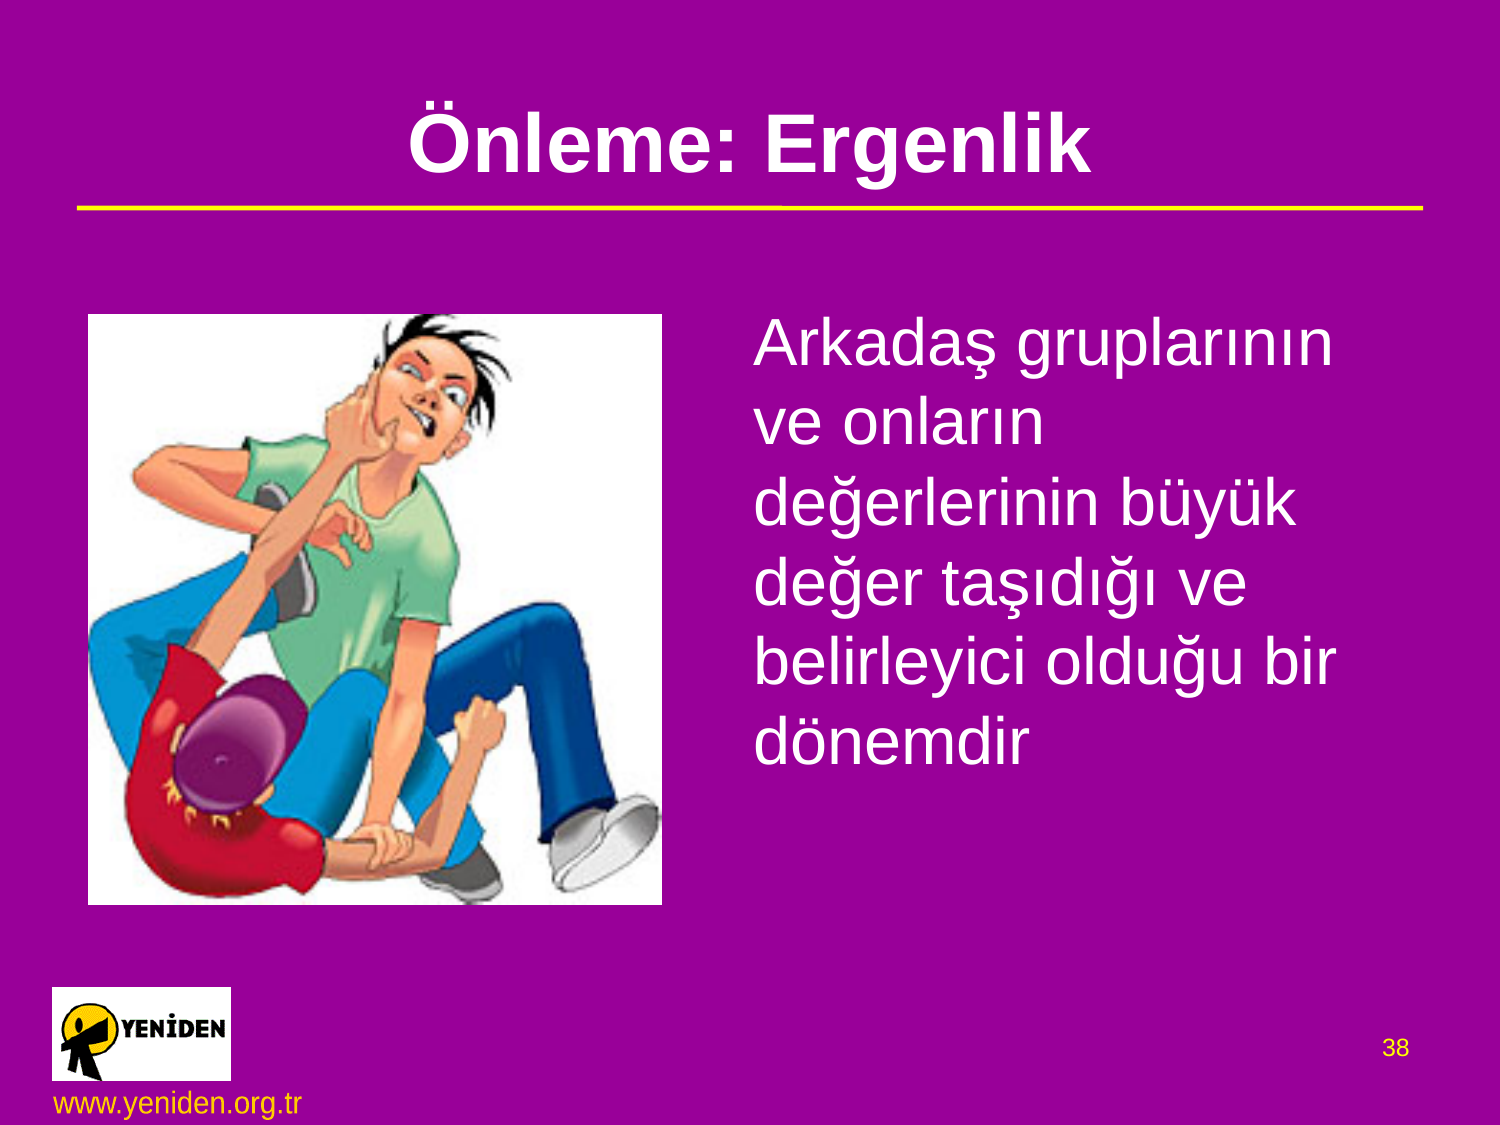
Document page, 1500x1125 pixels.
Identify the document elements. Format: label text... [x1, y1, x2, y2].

title Önleme: Ergenlik [74, 44, 1426, 233]
list Arkadaş gruplarının ve onların değerlerinin büyük değer taşıdığı ve belirleyici olduğu bir dönemdir [738, 290, 1426, 1006]
slide_number 38 [1074, 1024, 1426, 1103]
picture [53, 998, 230, 1083]
picture [88, 314, 663, 906]
